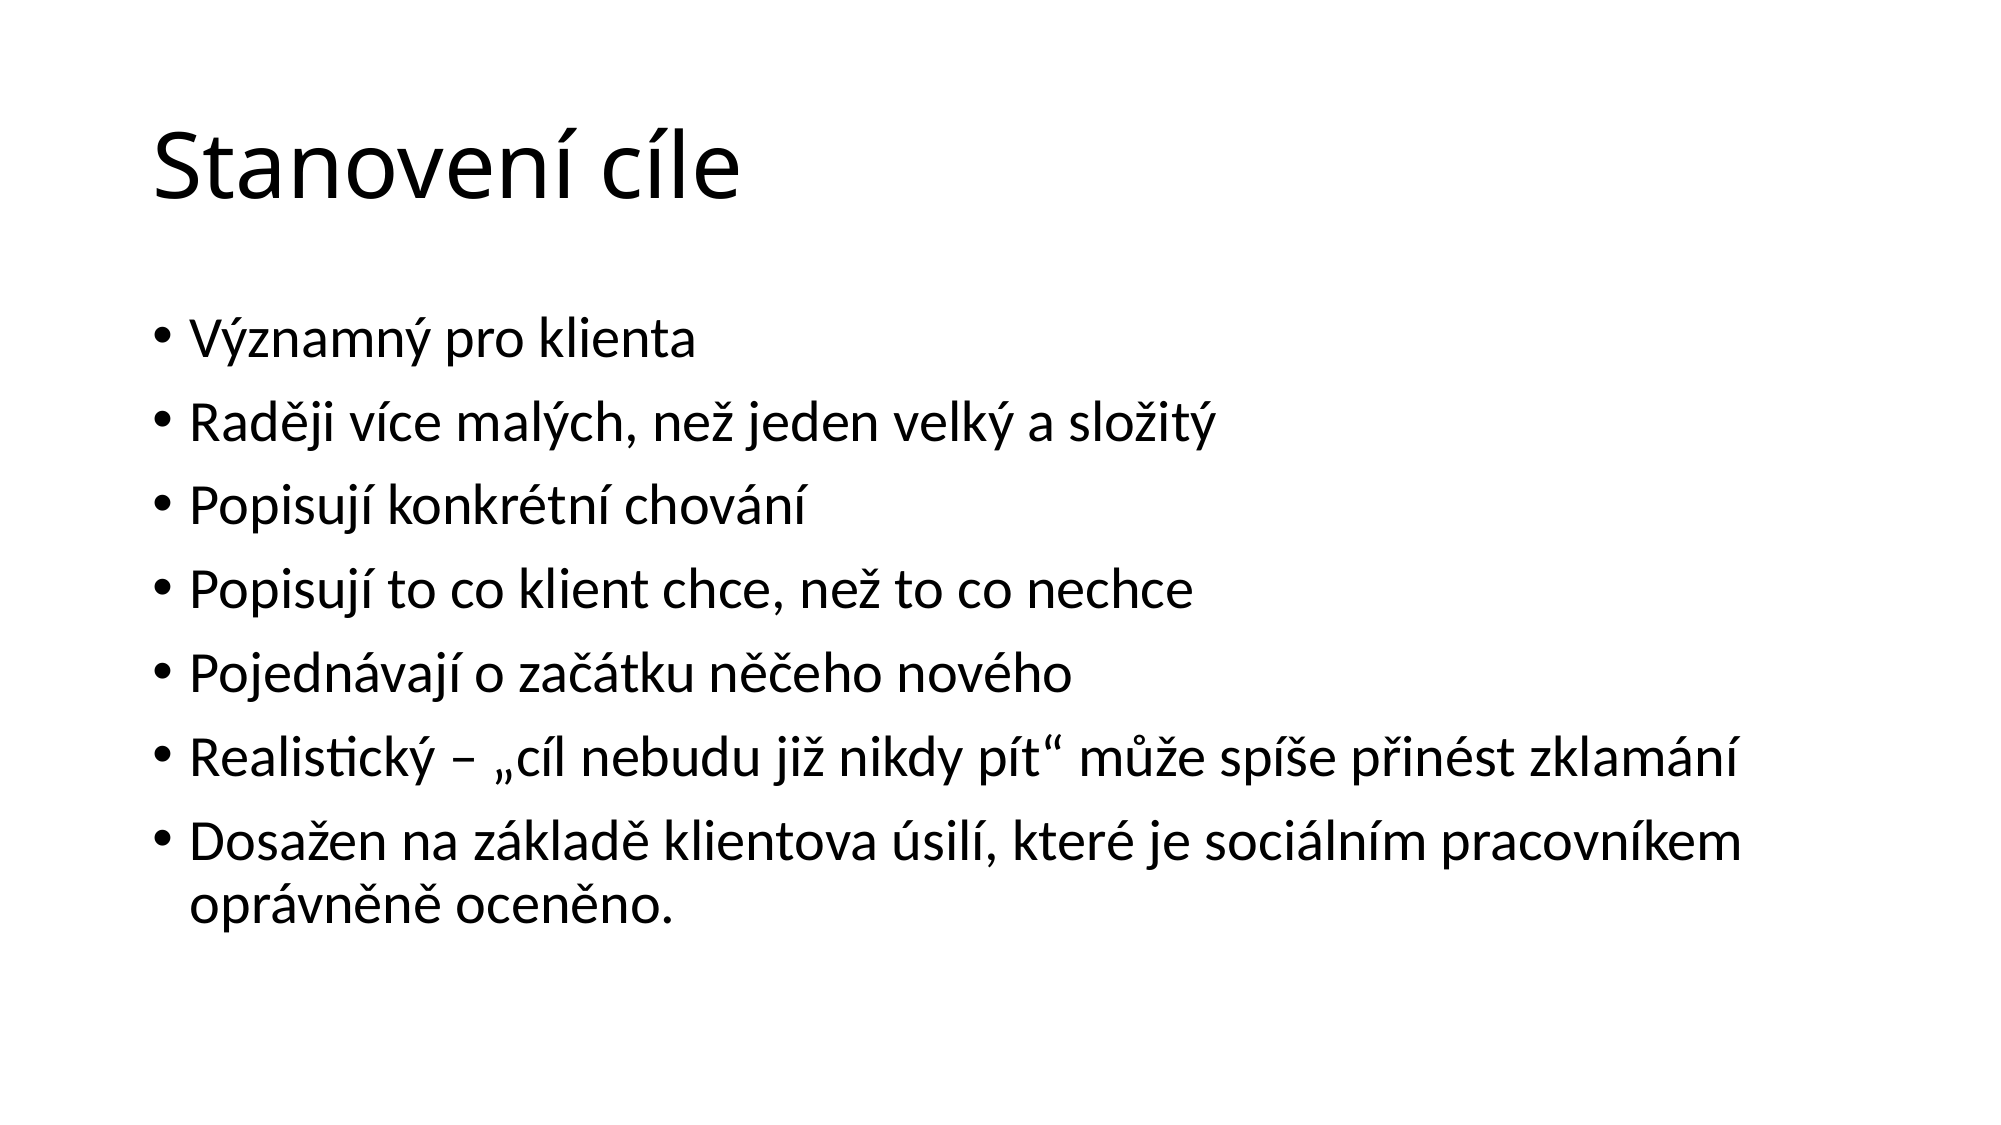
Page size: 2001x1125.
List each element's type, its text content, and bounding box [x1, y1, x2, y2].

title Stanovení cíle [137, 59, 1863, 278]
list Významný pro klienta Raději více malých, než jeden velký a složitý Popisují konkrétní chování Popisují to co klient chce, než to co nechce Pojednávají o začátku něčeho nového Realistický – „cíl nebudu již nikdy pít“ může spíše přinést zklamání Dosažen na základě klientova úsilí, které je sociálním pracovníkem oprávněně oceněno. [137, 299, 1863, 1014]
